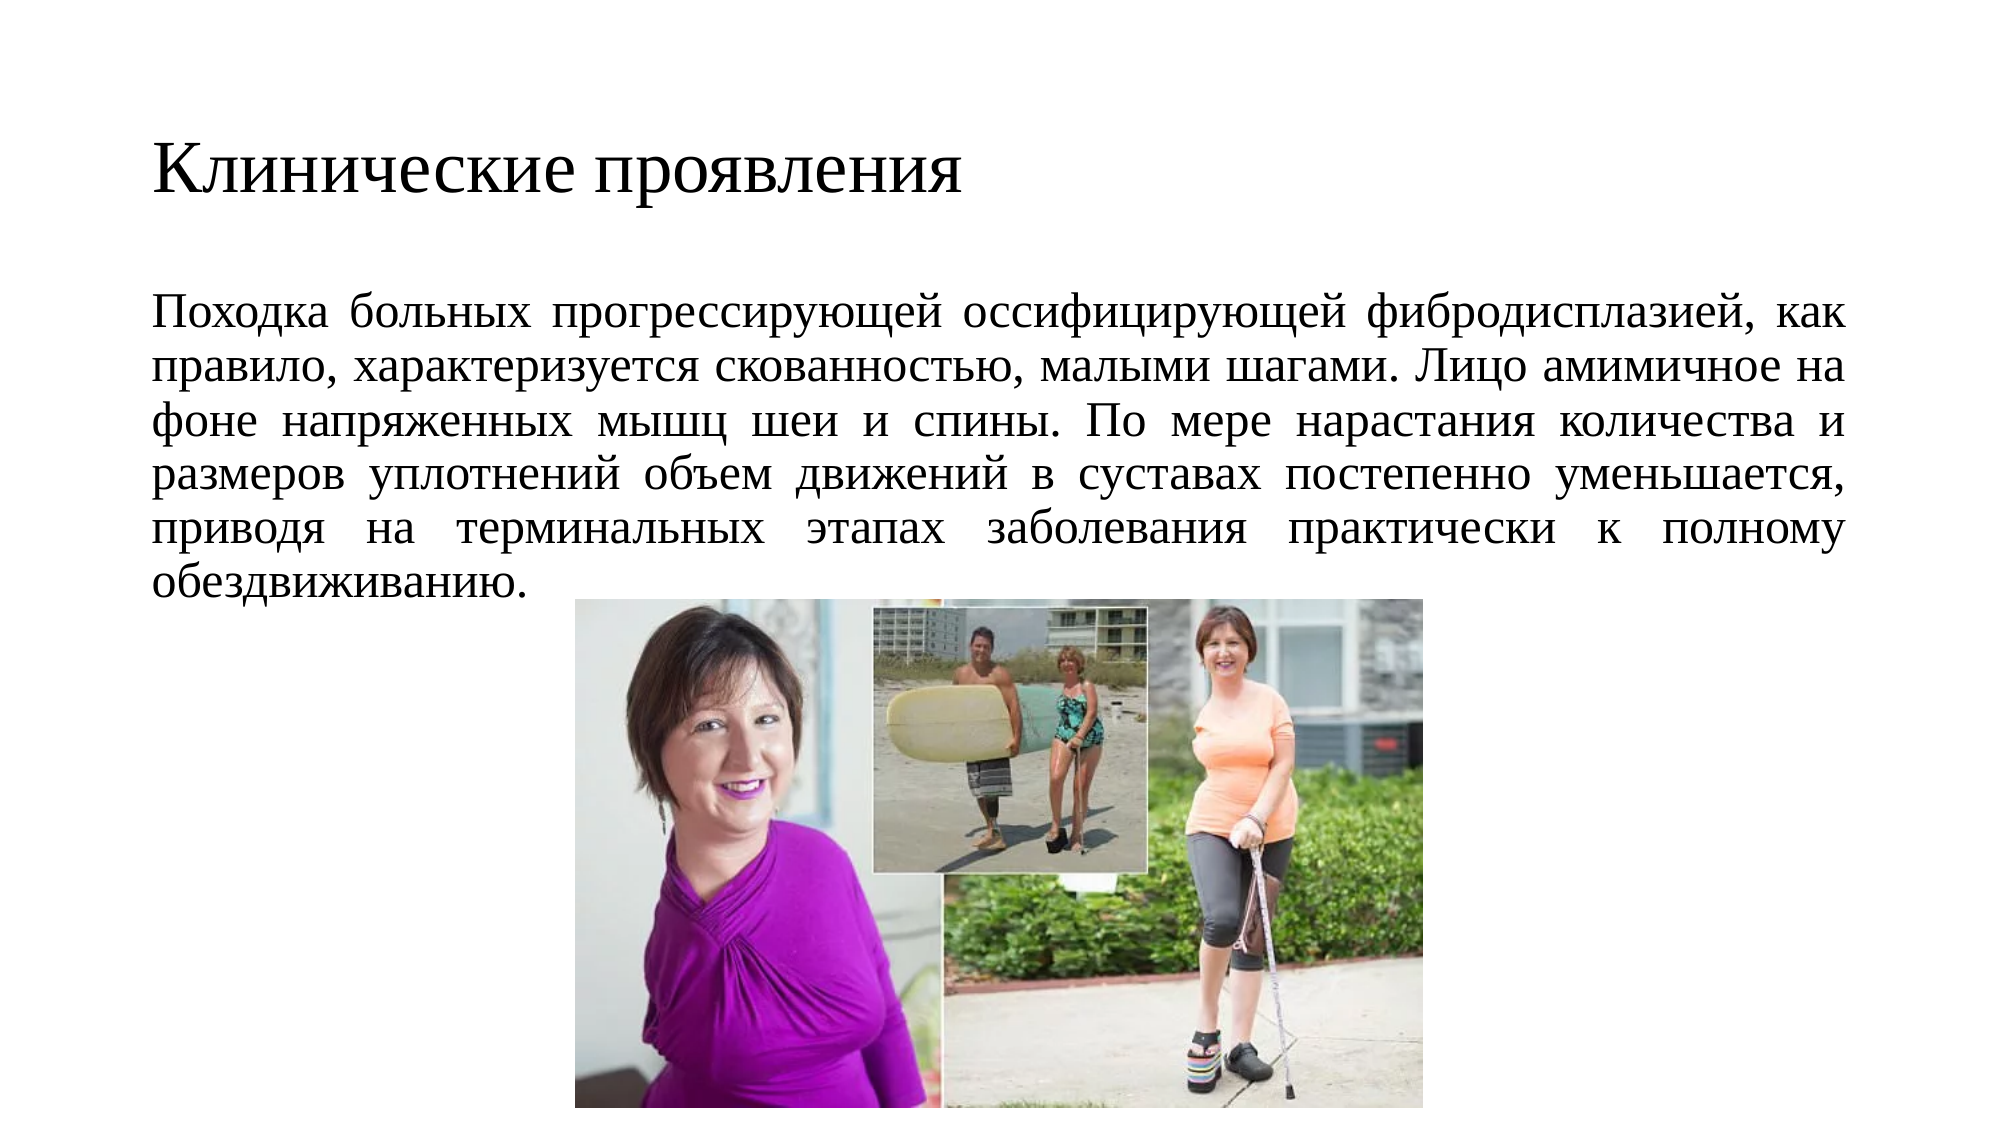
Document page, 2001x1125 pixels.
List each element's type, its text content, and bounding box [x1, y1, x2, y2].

picture [575, 599, 1423, 1109]
list Походка больных прогрессирующей оссифицирующей фибродисплазией, как правило, характеризуется скованностью, малыми шагами. Лицо амимичное на фоне напряженных мышц шеи и спины. По мере нарастания количества и размеров уплотнений объем движений в суставах постепенно уменьшается, приводя на терминальных этапах заболевания практически к полному обездвиживанию. [136, 277, 1862, 992]
title Клинические проявления [137, 59, 1863, 278]
